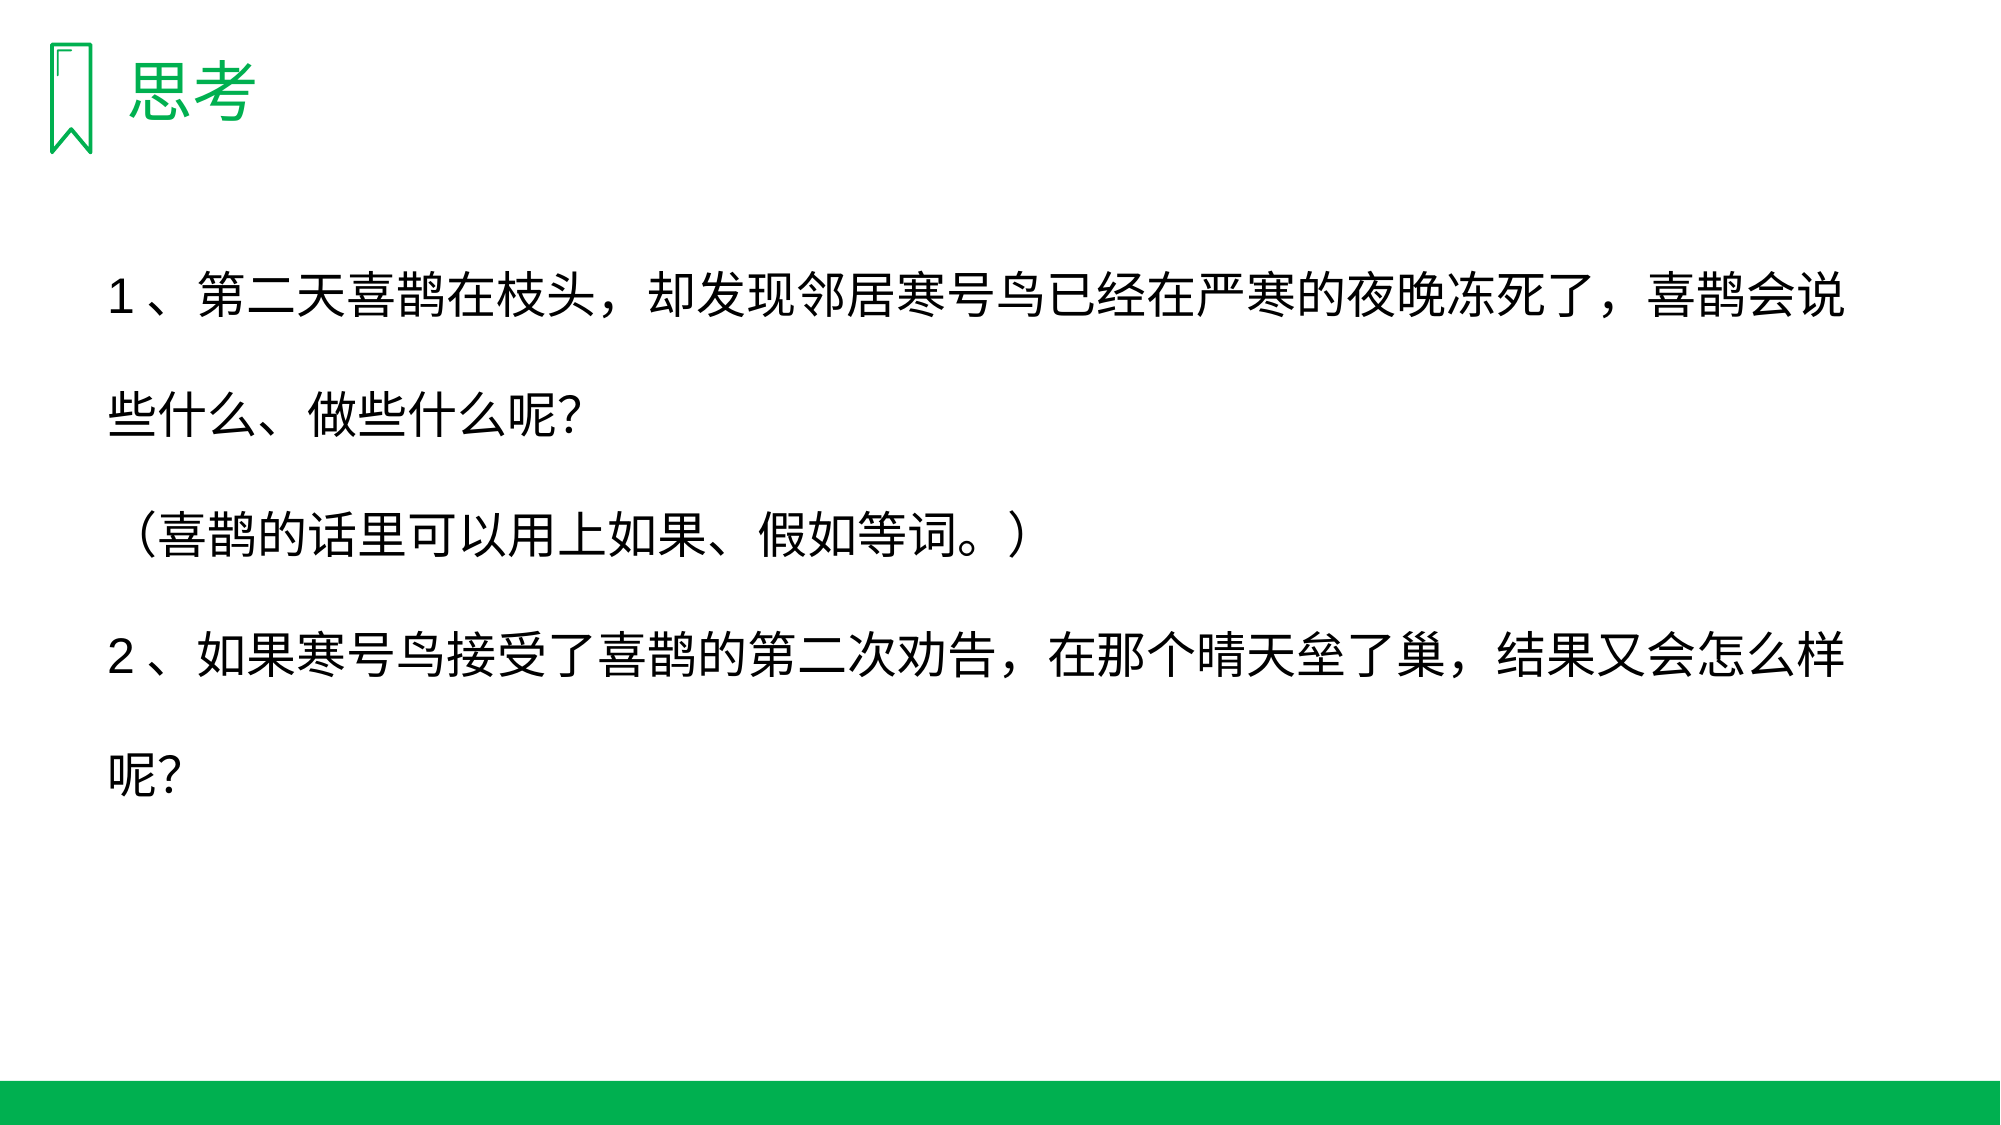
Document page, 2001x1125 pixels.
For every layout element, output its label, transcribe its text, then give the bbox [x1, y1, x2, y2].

text_box 1、第二天喜鹊在枝头，却发现邻居寒号鸟已经在严寒的夜晚冻死了，喜鹊会说些什么、做些什么呢？ （喜鹊的话里可以用上如果、假如等词。） 2、如果寒号鸟接受了喜鹊的第二次劝告，在那个晴天垒了巢，结果又会怎么样呢？ [92, 196, 1890, 812]
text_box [50, 42, 276, 155]
